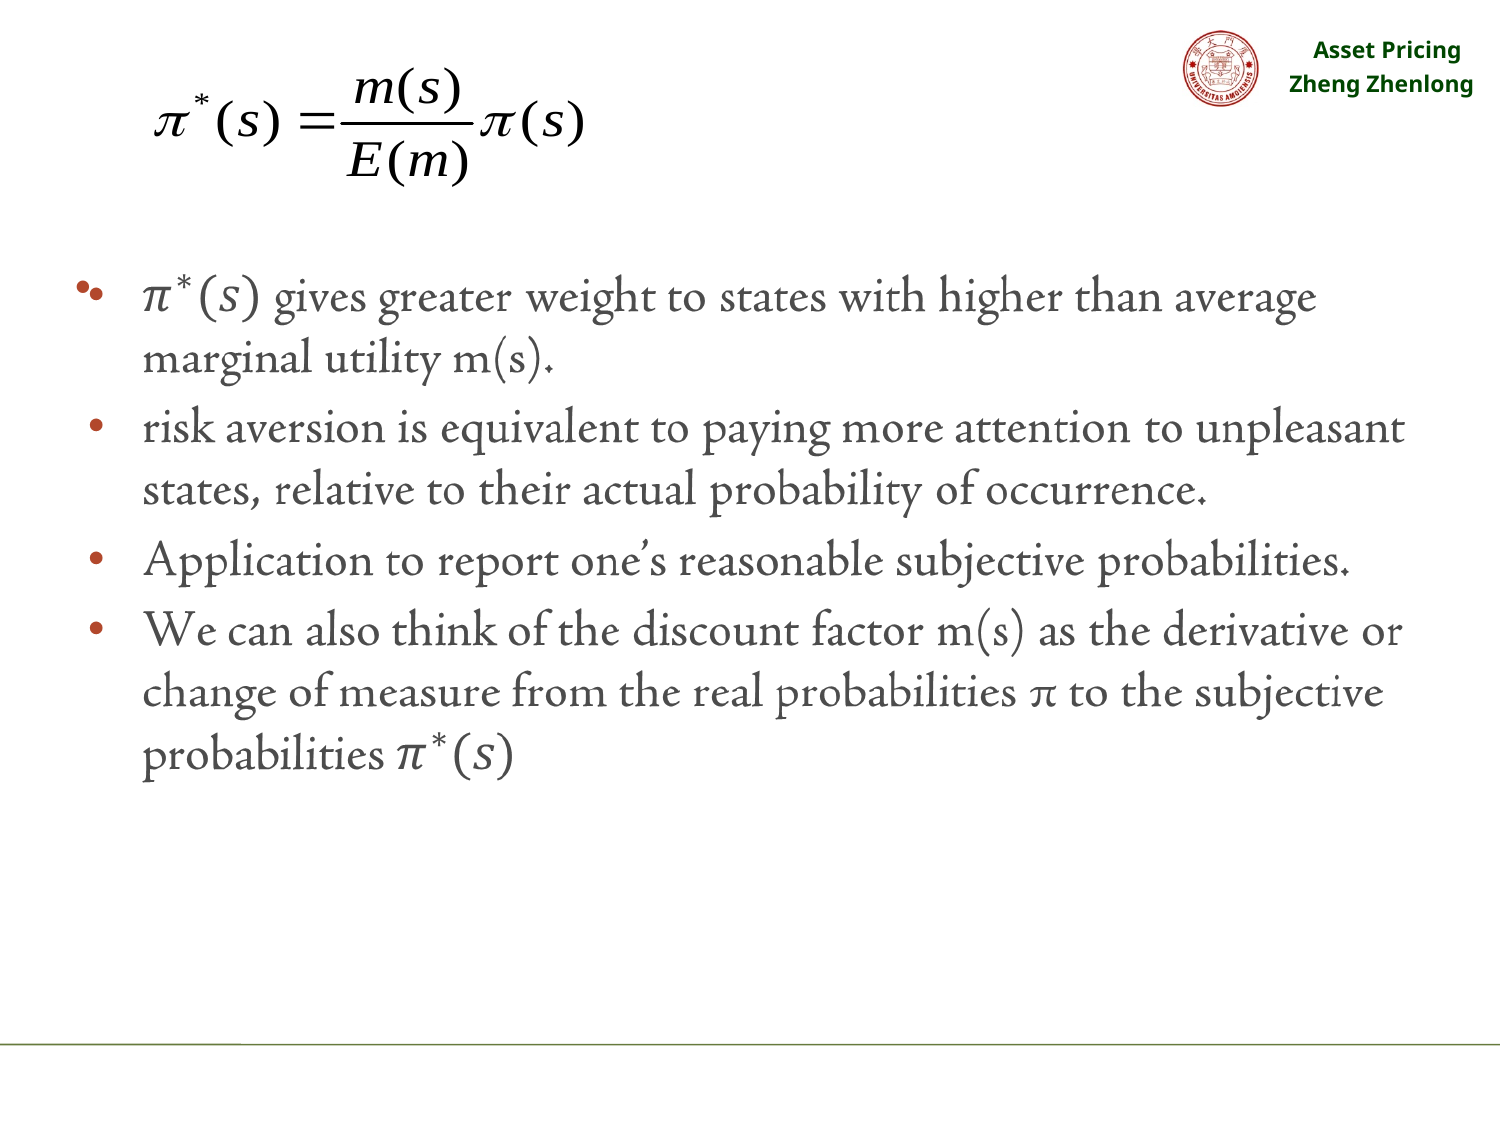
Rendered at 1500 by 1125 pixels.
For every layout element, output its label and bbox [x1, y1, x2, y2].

picture [1182, 30, 1259, 107]
text_box [147, 54, 598, 197]
list [58, 248, 1448, 1020]
